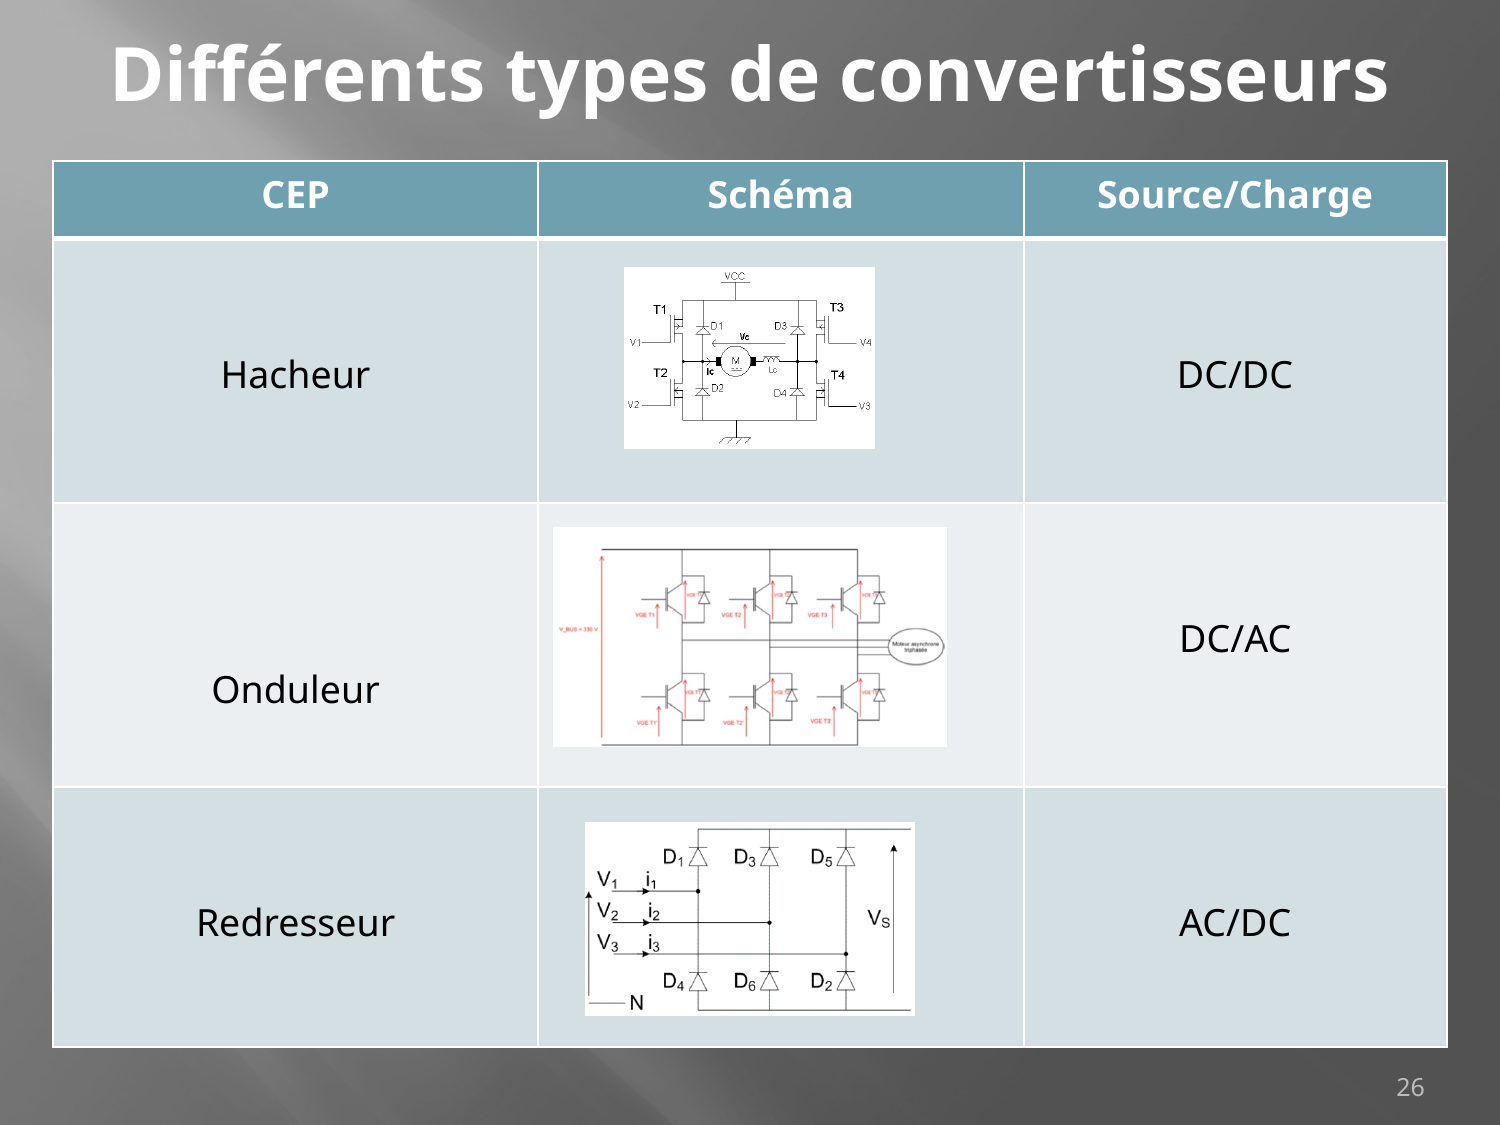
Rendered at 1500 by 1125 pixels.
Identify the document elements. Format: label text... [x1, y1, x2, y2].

picture [624, 266, 876, 449]
table_header Source/Charge [1025, 162, 1446, 236]
table_cell DC/AC [1025, 504, 1446, 786]
table_header CEP [54, 162, 537, 236]
slide_number 26 [1299, 1052, 1425, 1113]
table_cell Hacheur [54, 241, 537, 502]
picture [584, 822, 916, 1017]
table_cell [539, 788, 1023, 1046]
table_header Schéma [539, 162, 1023, 236]
text_box Différents types de convertisseurs [94, 19, 1406, 125]
table_cell DC/DC [1025, 241, 1446, 502]
table_cell [539, 504, 1023, 786]
table_cell AC/DC [1025, 788, 1446, 1046]
table_cell Onduleur [54, 504, 537, 786]
picture [553, 526, 947, 748]
table_cell [539, 241, 1023, 502]
table_cell Redresseur [54, 788, 537, 1046]
